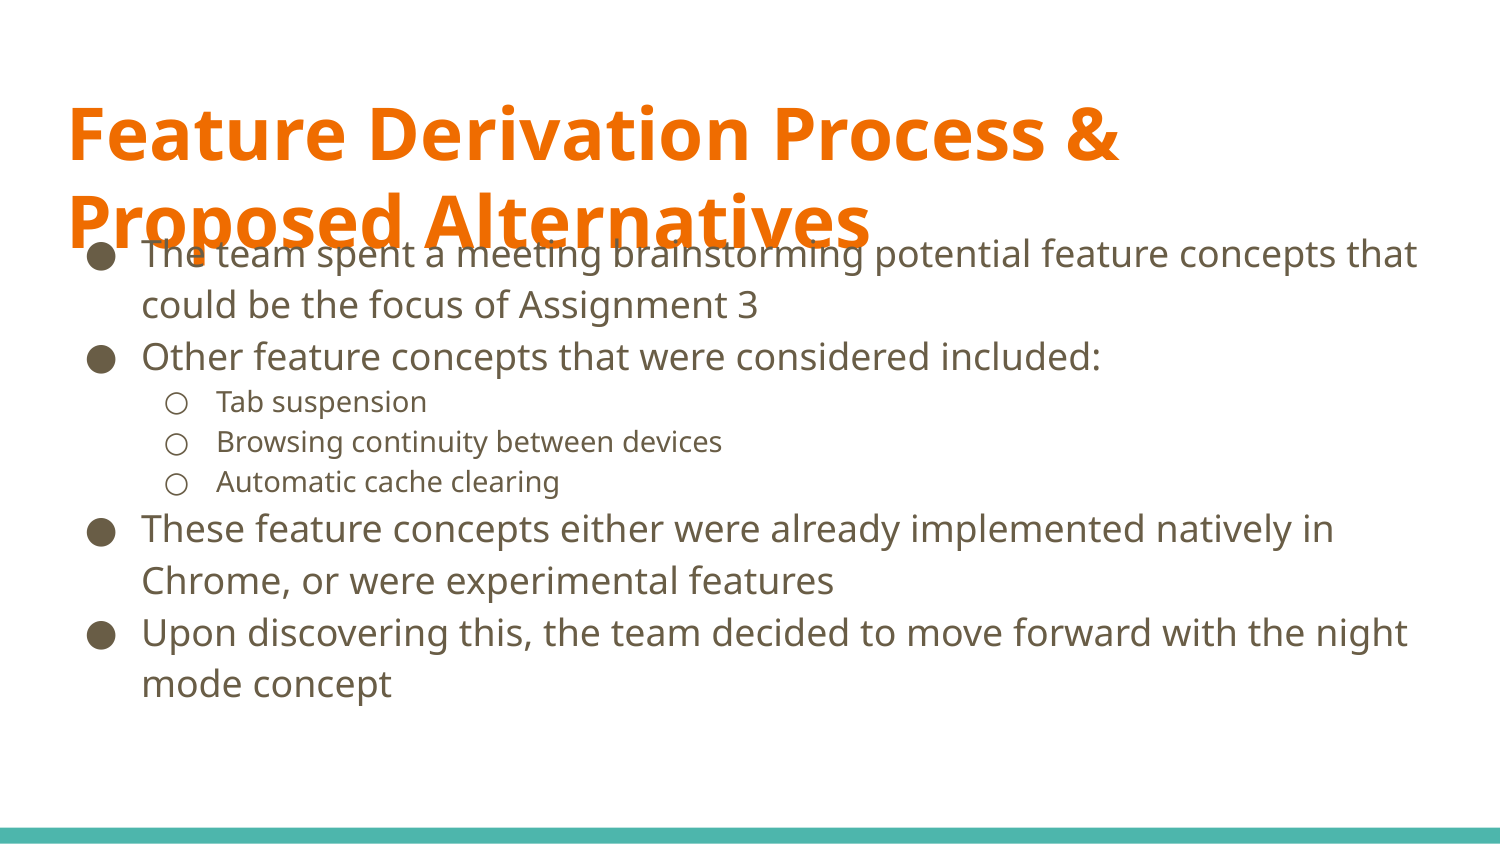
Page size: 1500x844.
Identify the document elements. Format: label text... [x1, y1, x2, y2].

title Feature Derivation Process & Proposed Alternatives [51, 72, 1449, 189]
list The team spent a meeting brainstorming potential feature concepts that could be the focus of Assignment 3 Other feature concepts that were considered included: Tab suspension Browsing continuity between devices Automatic cache clearing These feature concepts either were already implemented natively in Chrome, or were experimental features Upon discovering this, the team decided to move forward with the night mode concept [51, 207, 1449, 750]
